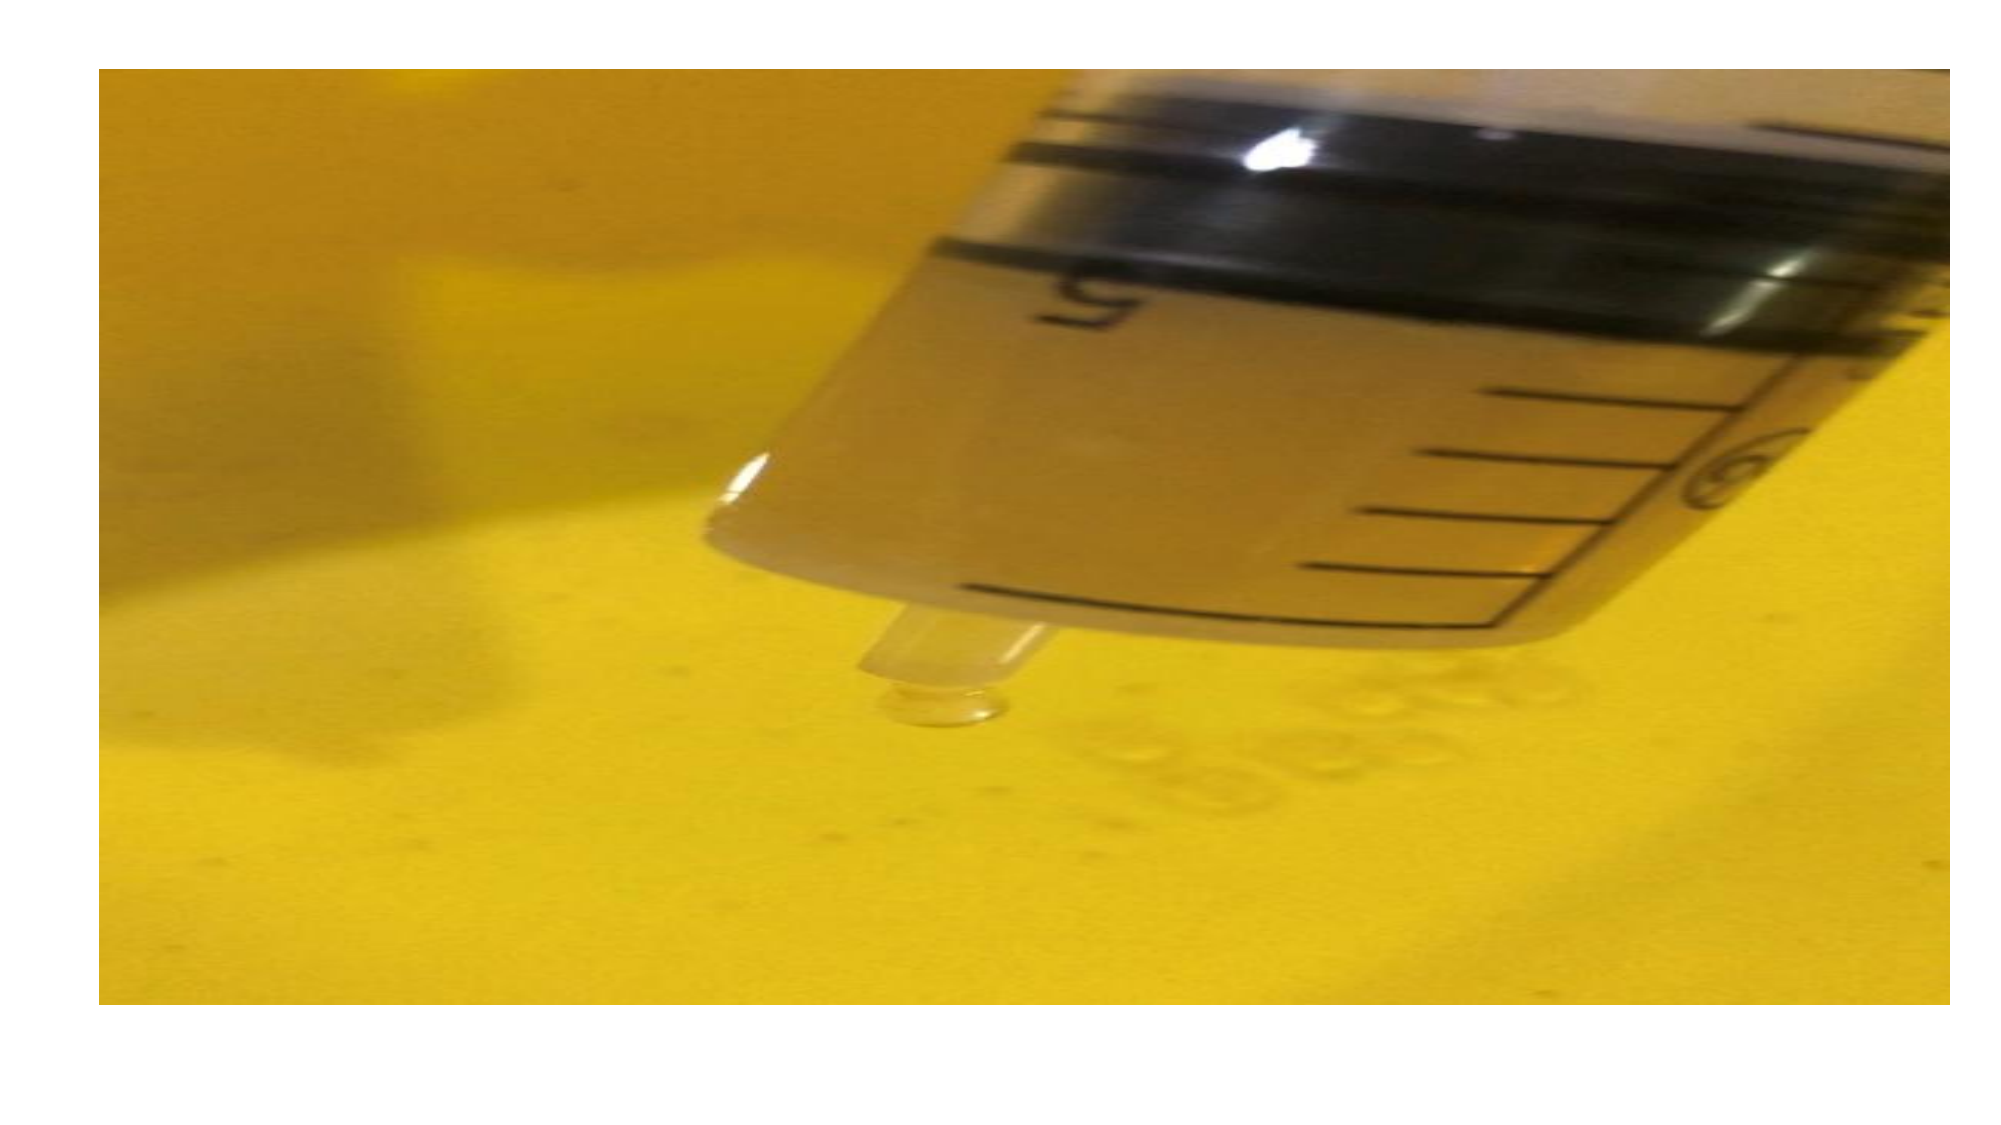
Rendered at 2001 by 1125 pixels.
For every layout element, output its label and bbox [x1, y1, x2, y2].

picture [99, 69, 1950, 1005]
